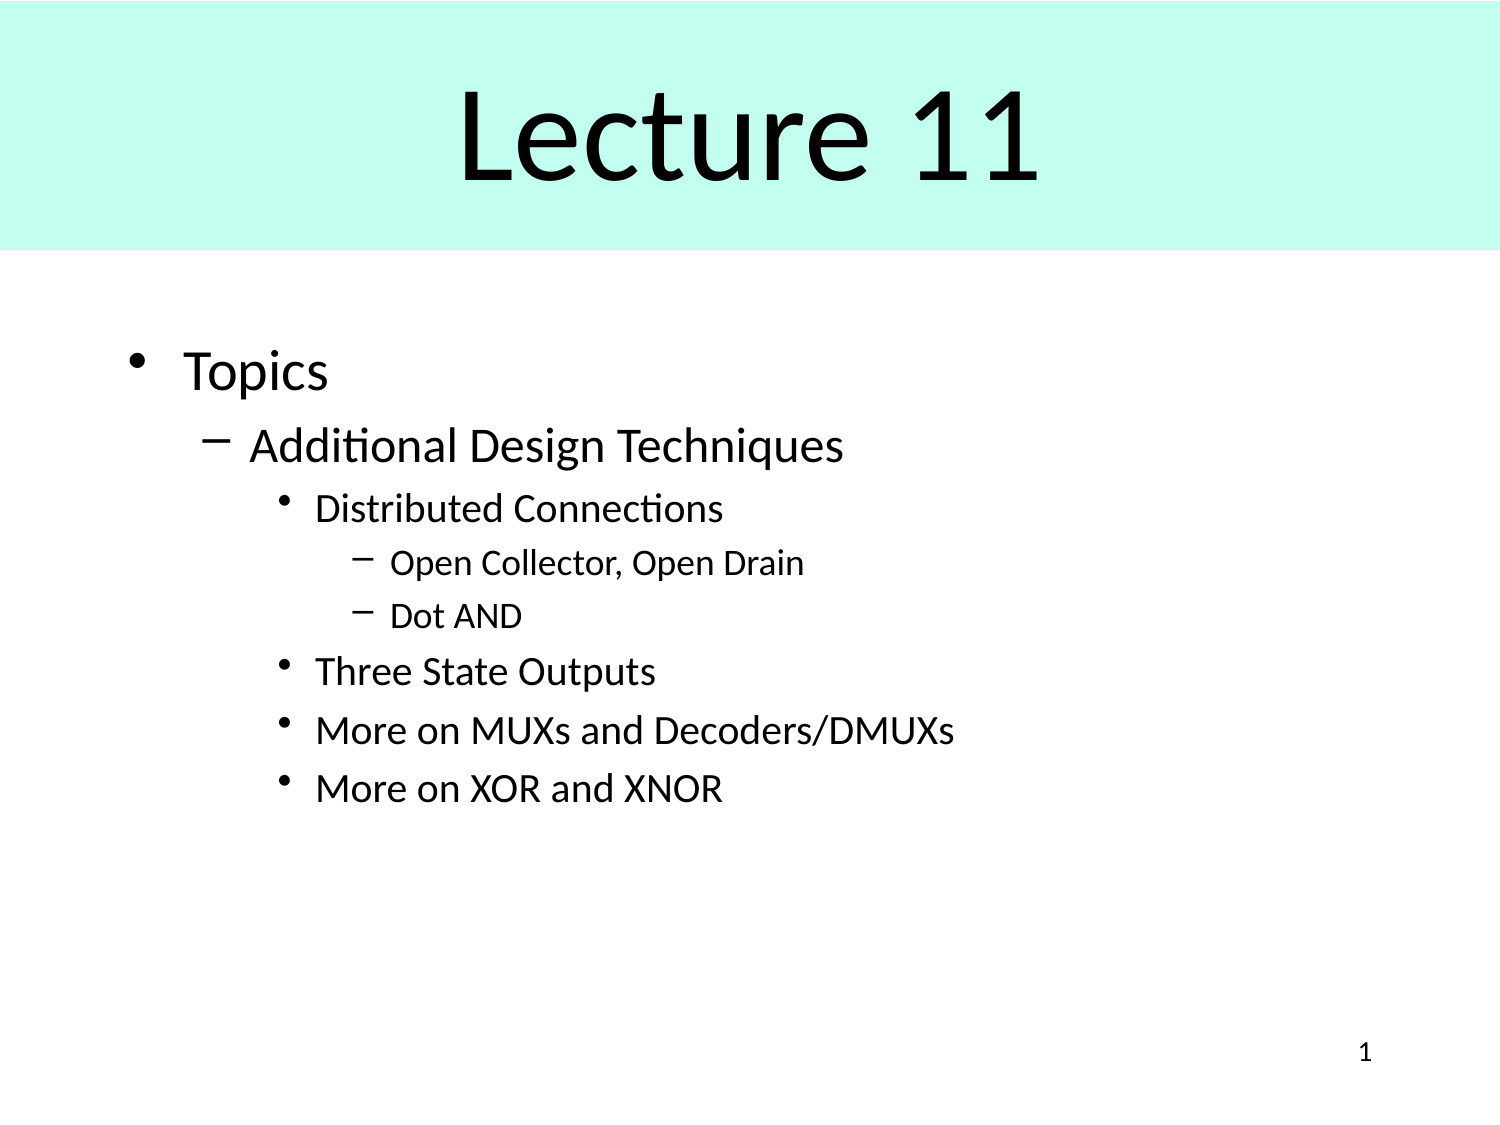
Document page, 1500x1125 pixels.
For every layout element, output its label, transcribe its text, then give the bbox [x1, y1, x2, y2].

title Lecture 11 [0, 0, 1500, 251]
list Topics Additional Design Techniques Distributed Connections Open Collector, Open Drain Dot AND Three State Outputs More on MUXs and Decoders/DMUXs More on XOR and XNOR [112, 324, 1476, 1001]
slide_number 1 [1074, 1024, 1388, 1101]
